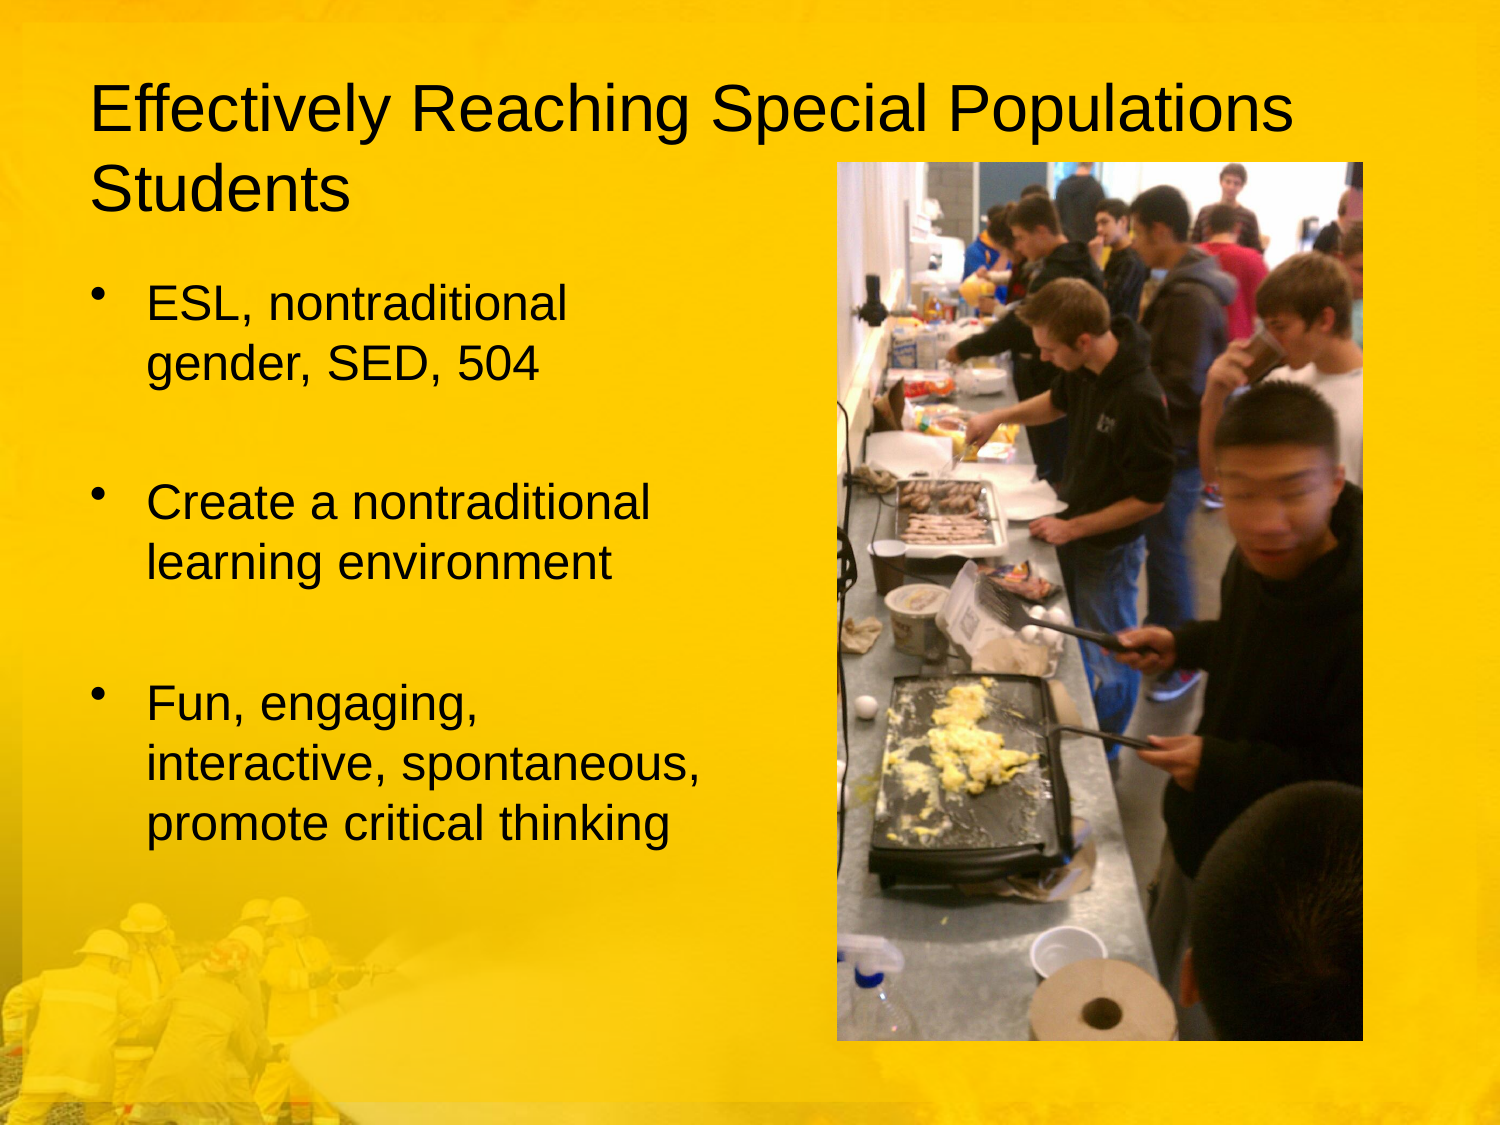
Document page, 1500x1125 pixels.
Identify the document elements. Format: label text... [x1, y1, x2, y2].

list ESL, nontraditional gender, SED, 504 Create a nontraditional learning environment Fun, engaging, interactive, spontaneous, promote critical thinking [74, 262, 738, 913]
picture [0, 0, 1500, 1125]
title Effectively Reaching Special Populations Students [74, 44, 1425, 233]
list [837, 162, 1363, 1041]
